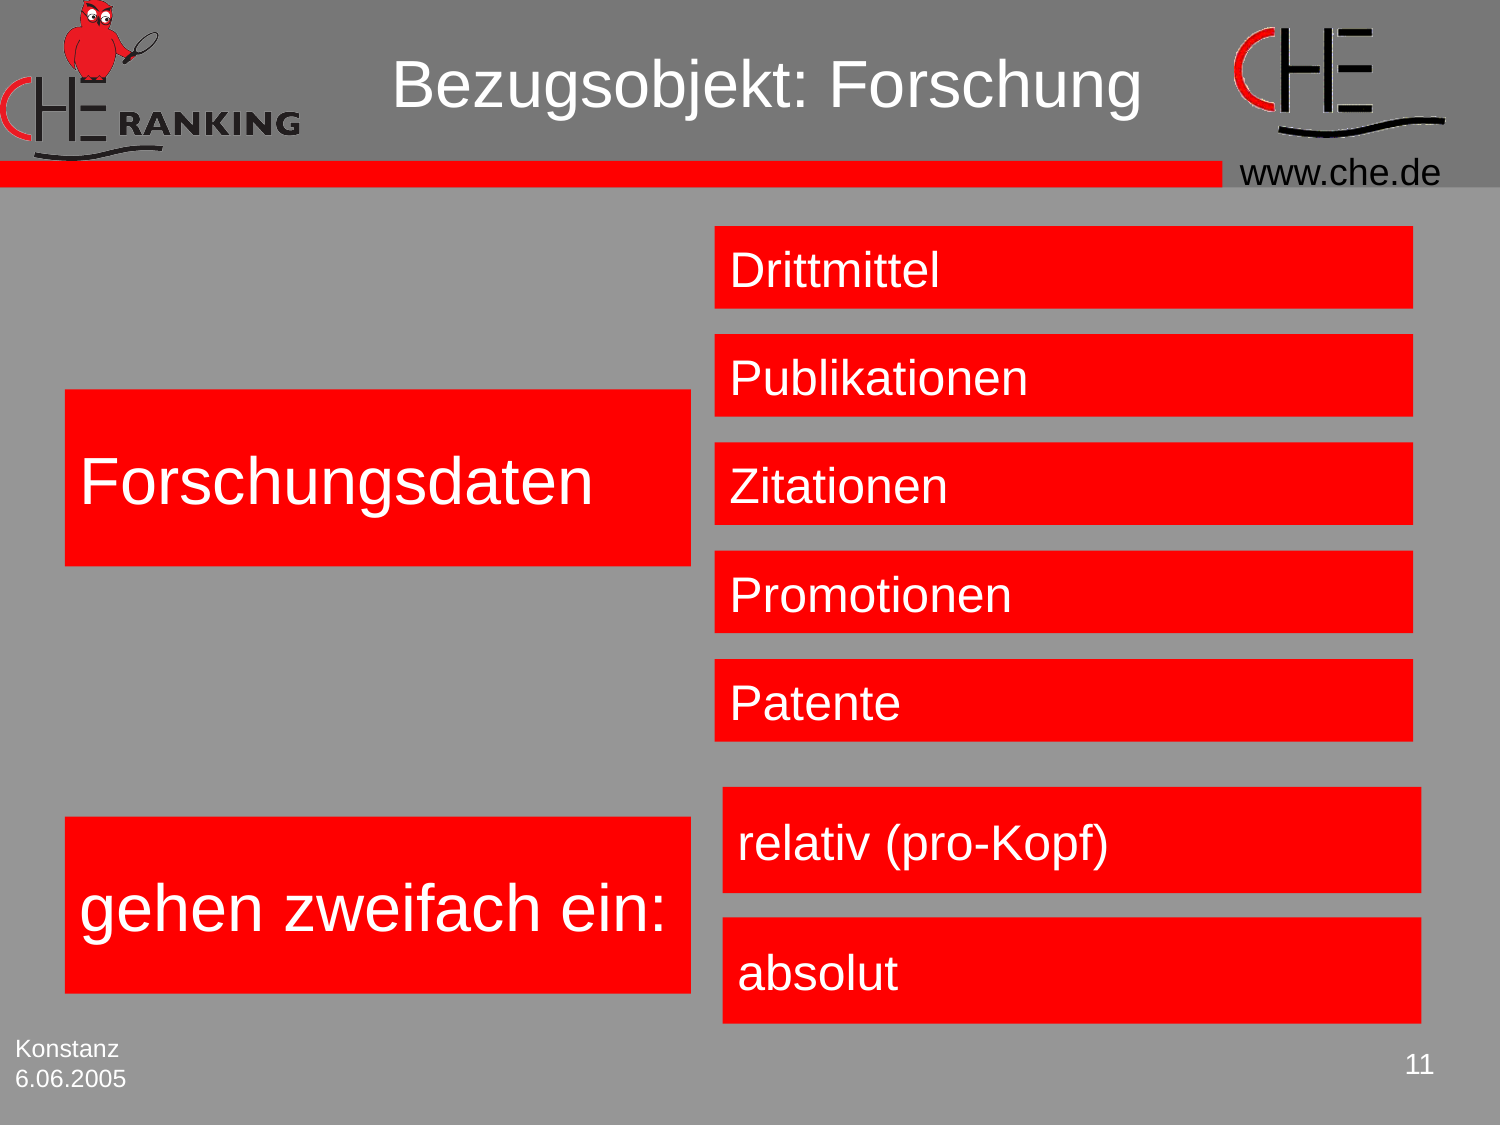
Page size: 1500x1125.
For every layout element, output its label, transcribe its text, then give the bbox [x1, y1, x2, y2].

picture [0, 0, 302, 161]
text_box gehen zweifach ein: [64, 816, 691, 994]
picture [1234, 27, 1446, 138]
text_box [714, 226, 1414, 742]
text_box Forschungsdaten [64, 389, 691, 567]
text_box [722, 786, 1422, 1024]
title Bezugsobjekt: Forschung [312, 0, 1223, 163]
slide_number 11 [1362, 1037, 1450, 1100]
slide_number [0, 1025, 408, 1125]
